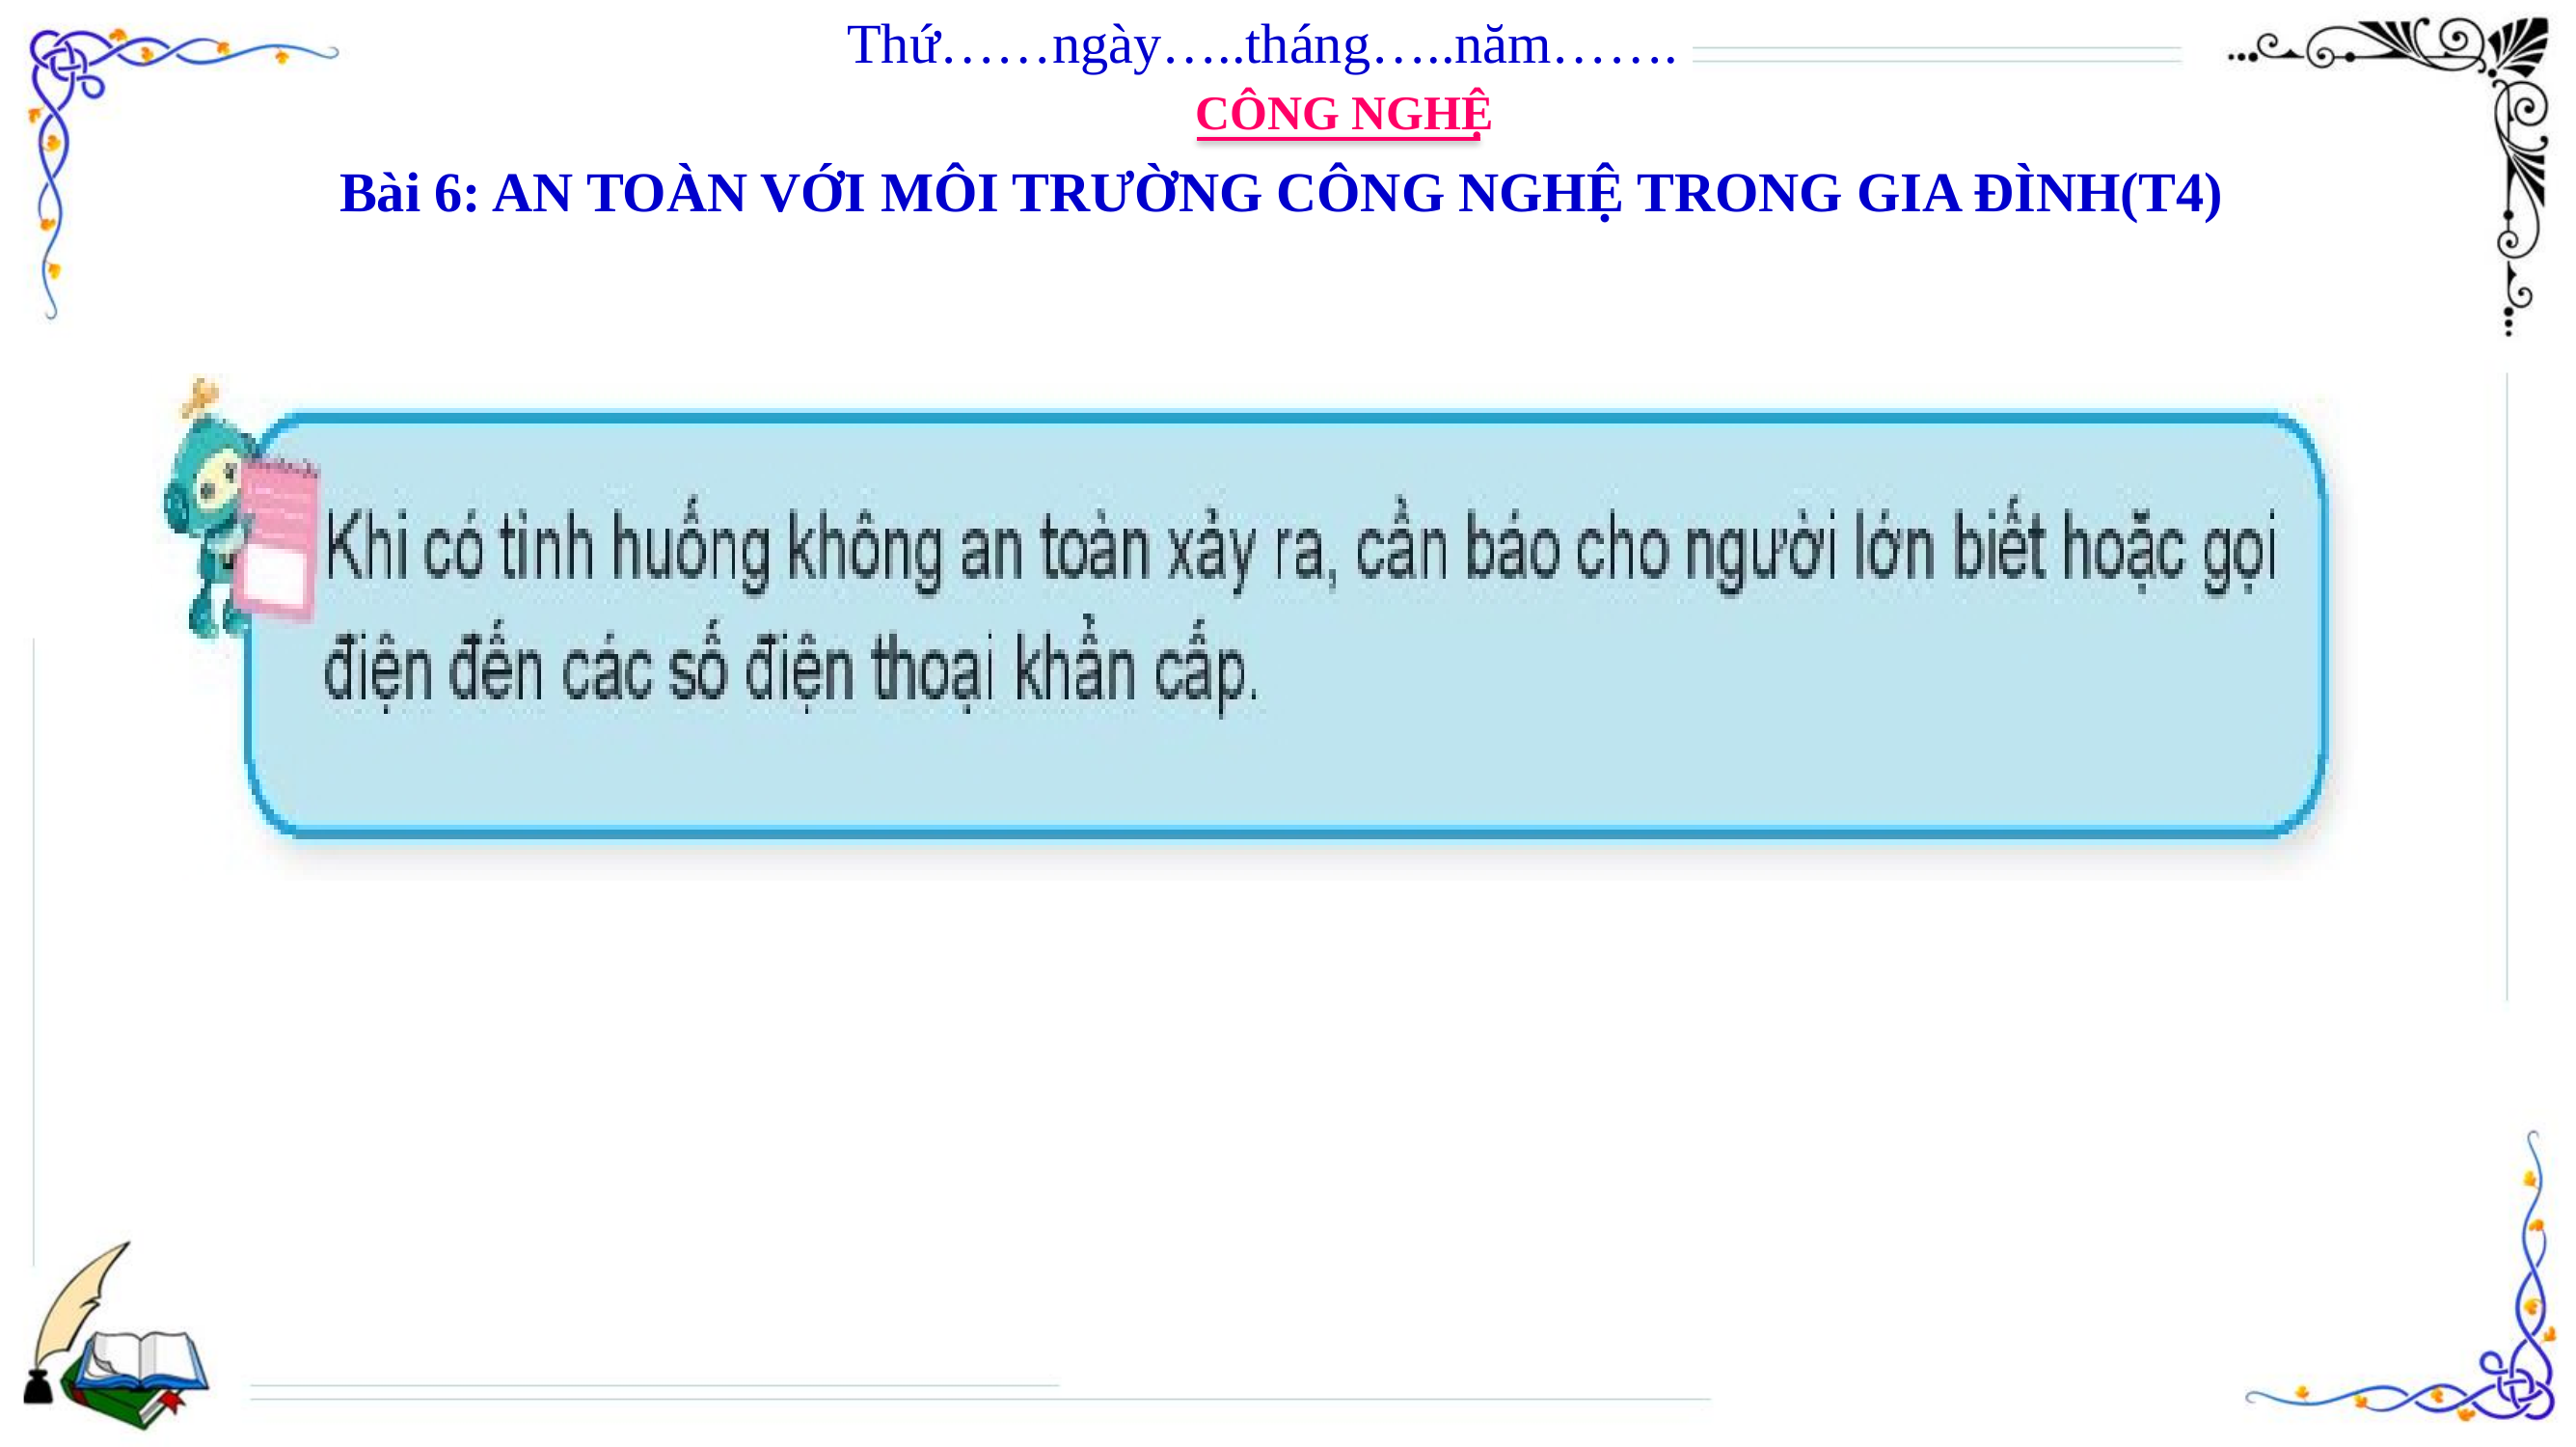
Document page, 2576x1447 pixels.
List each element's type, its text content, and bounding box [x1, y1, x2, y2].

text_box Bài 6: AN TOÀN VỚI MÔI TRƯỜNG CÔNG NGHỆ TRONG GIA ĐÌNH(T4) [286, 144, 2276, 235]
picture [0, 0, 2576, 1447]
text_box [827, 0, 1698, 148]
